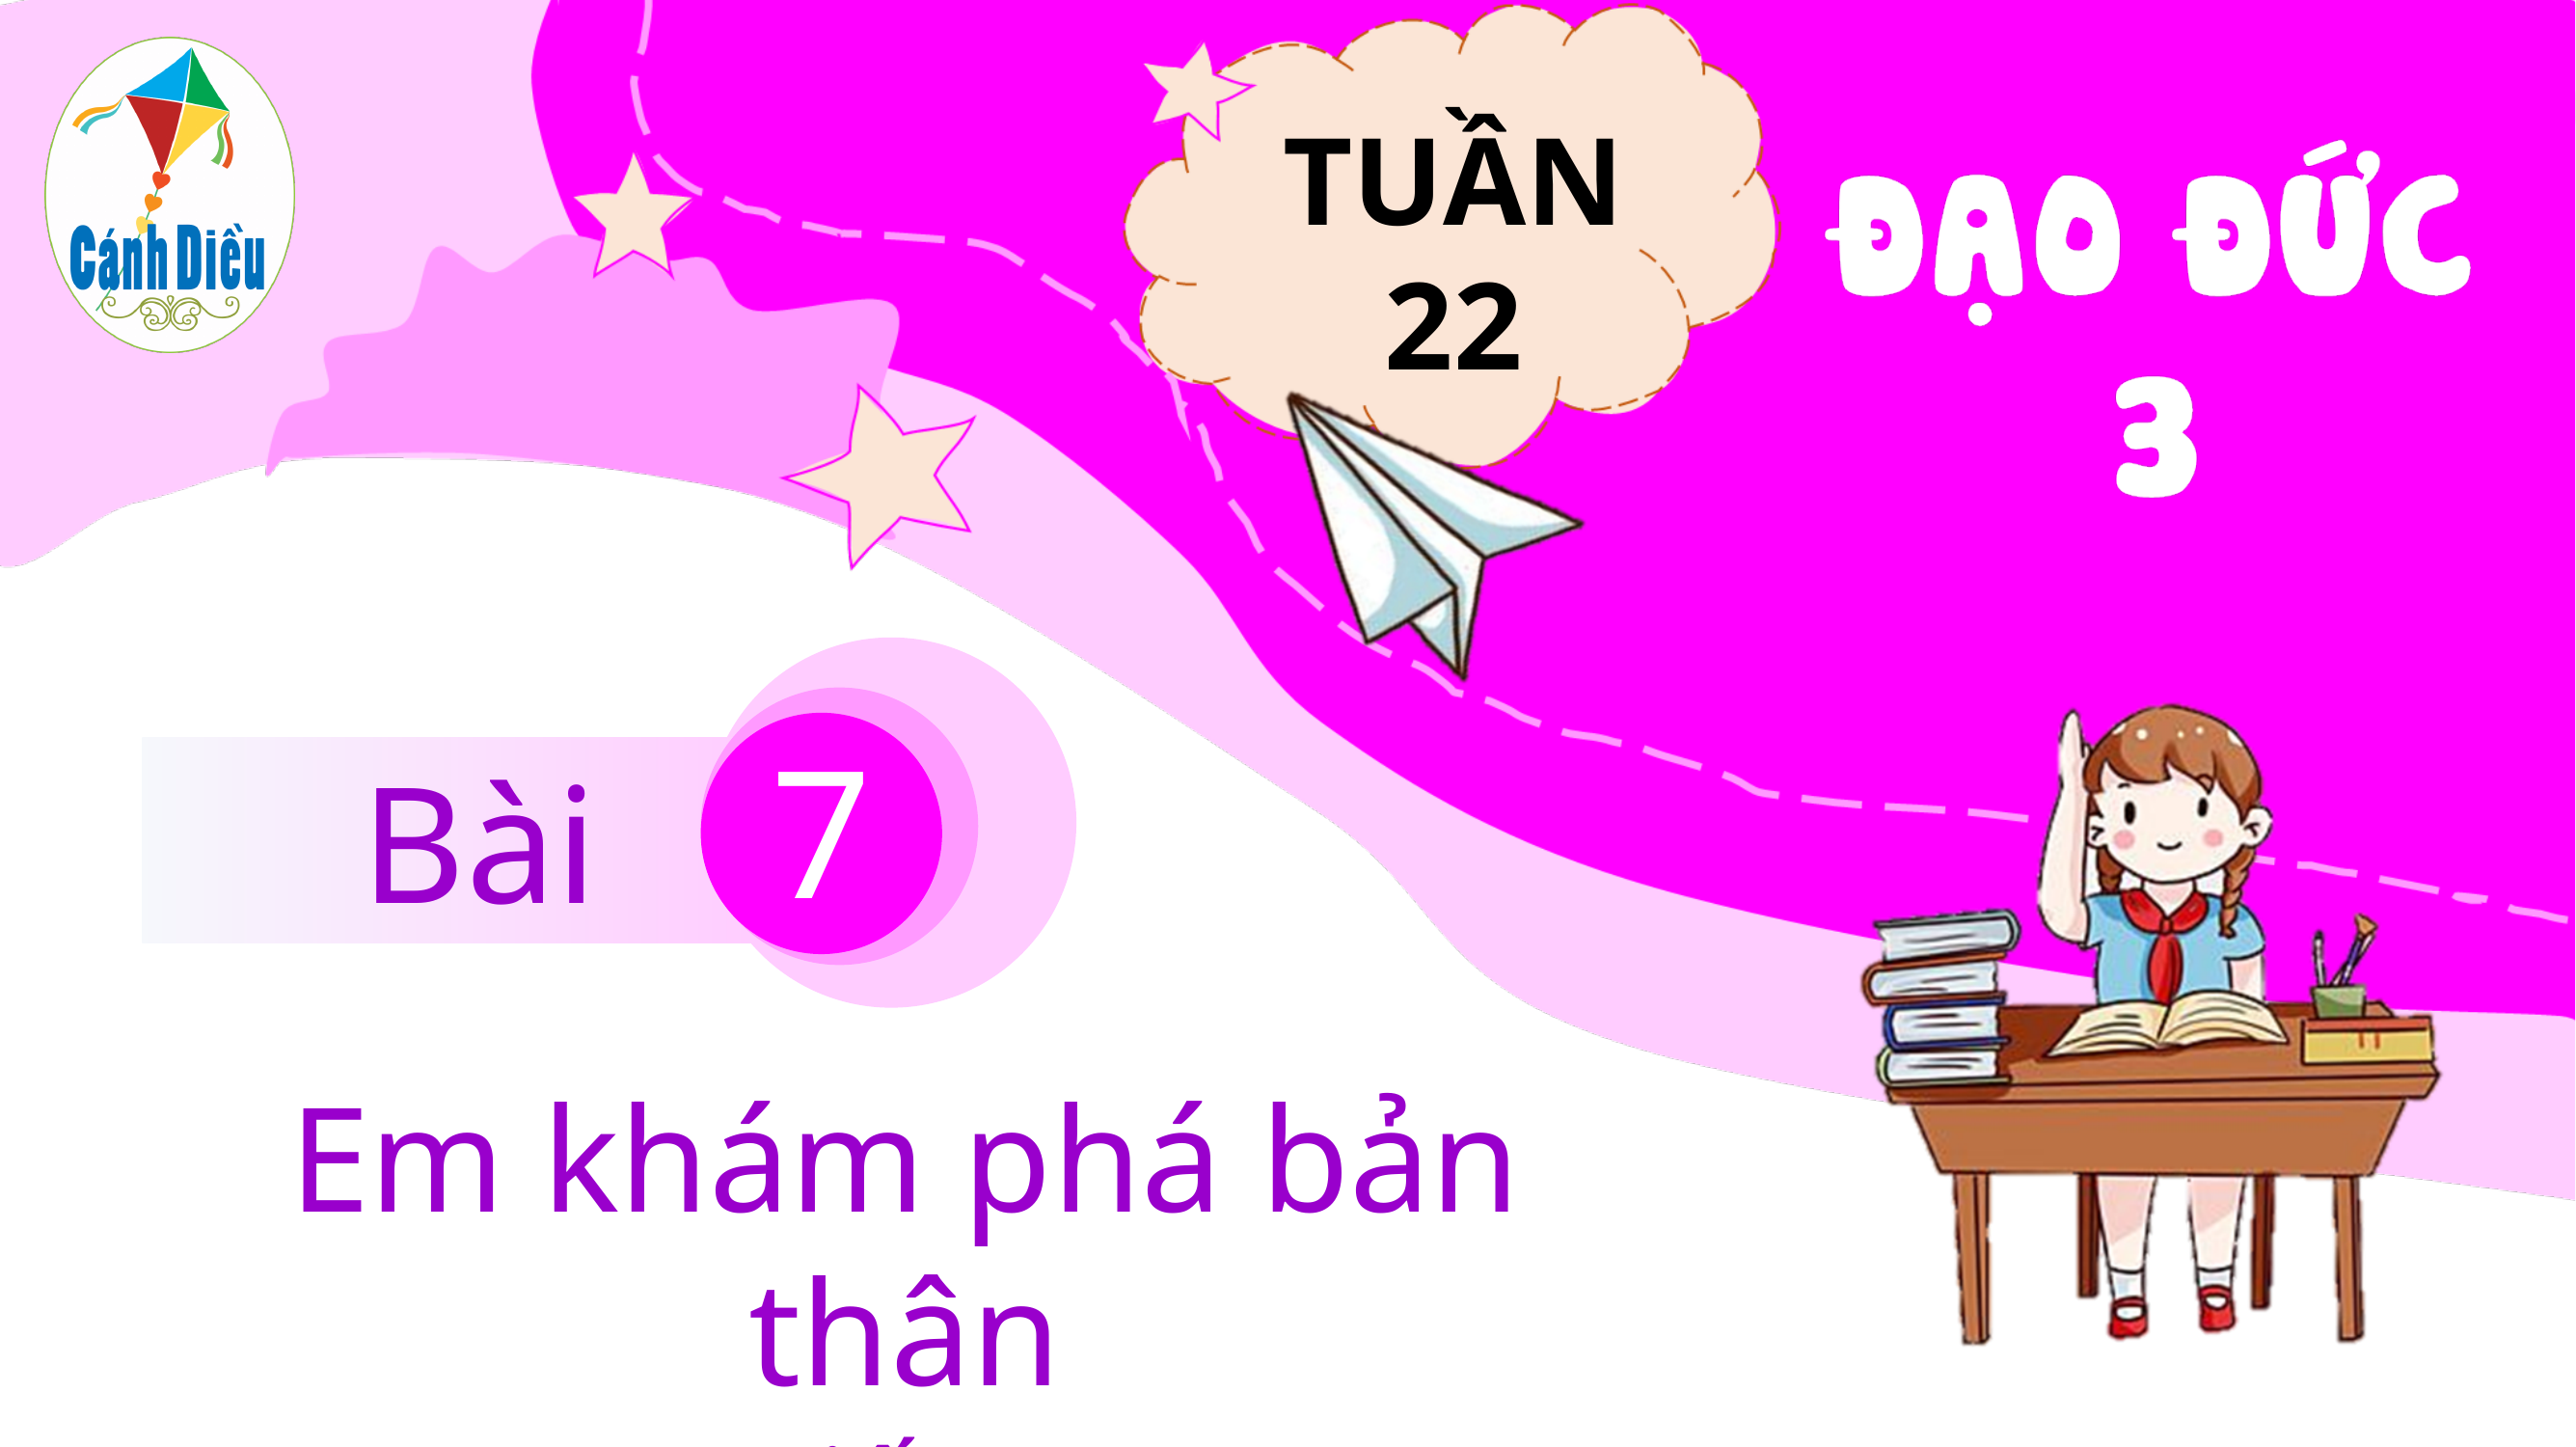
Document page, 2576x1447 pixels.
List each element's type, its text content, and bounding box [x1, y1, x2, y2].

picture [0, 0, 2575, 1447]
text_box TUẦN 22 [1263, 96, 1644, 401]
text_box Em khám phá bản thân (Tiết 1) [166, 1060, 1644, 1447]
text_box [142, 637, 1077, 1008]
